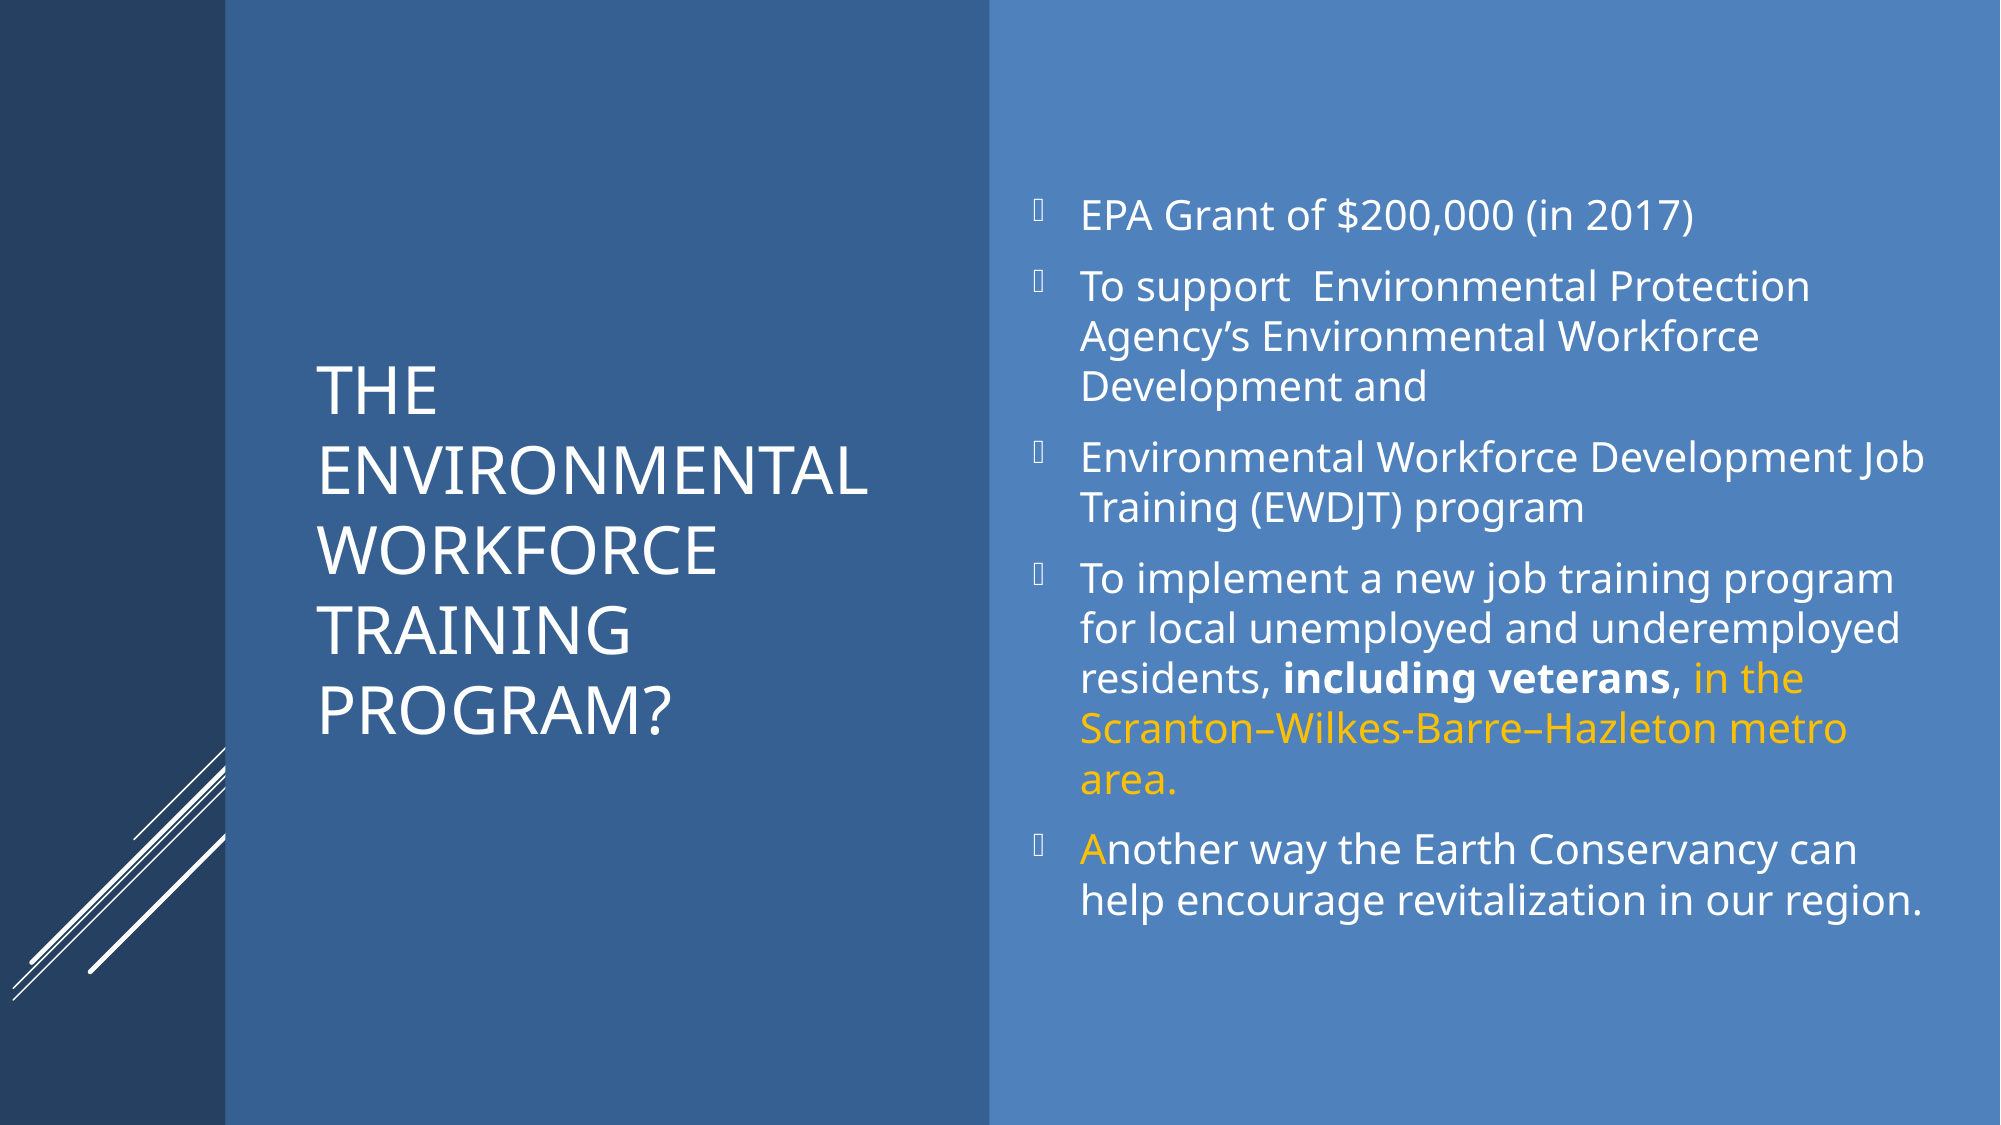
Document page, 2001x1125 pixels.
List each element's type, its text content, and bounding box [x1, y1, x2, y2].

list EPA Grant of $200,000 (in 2017) To support Environmental Protection Agency’s Environmental Workforce Development and Environmental Workforce Development Job Training (EWDJT) program To implement a new job training program for local unemployed and underemployed residents, including veterans, in the Scranton–Wilkes‑Barre–Hazleton metro area. Another way the Earth Conservancy can help encourage revitalization in our region. [1017, 112, 1942, 1000]
text_box [991, 0, 2000, 1125]
text_box [0, 0, 224, 1125]
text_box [12, 727, 247, 1001]
text_box [224, 0, 991, 1125]
title The Environmental Workforce Training Program? [301, 112, 909, 984]
